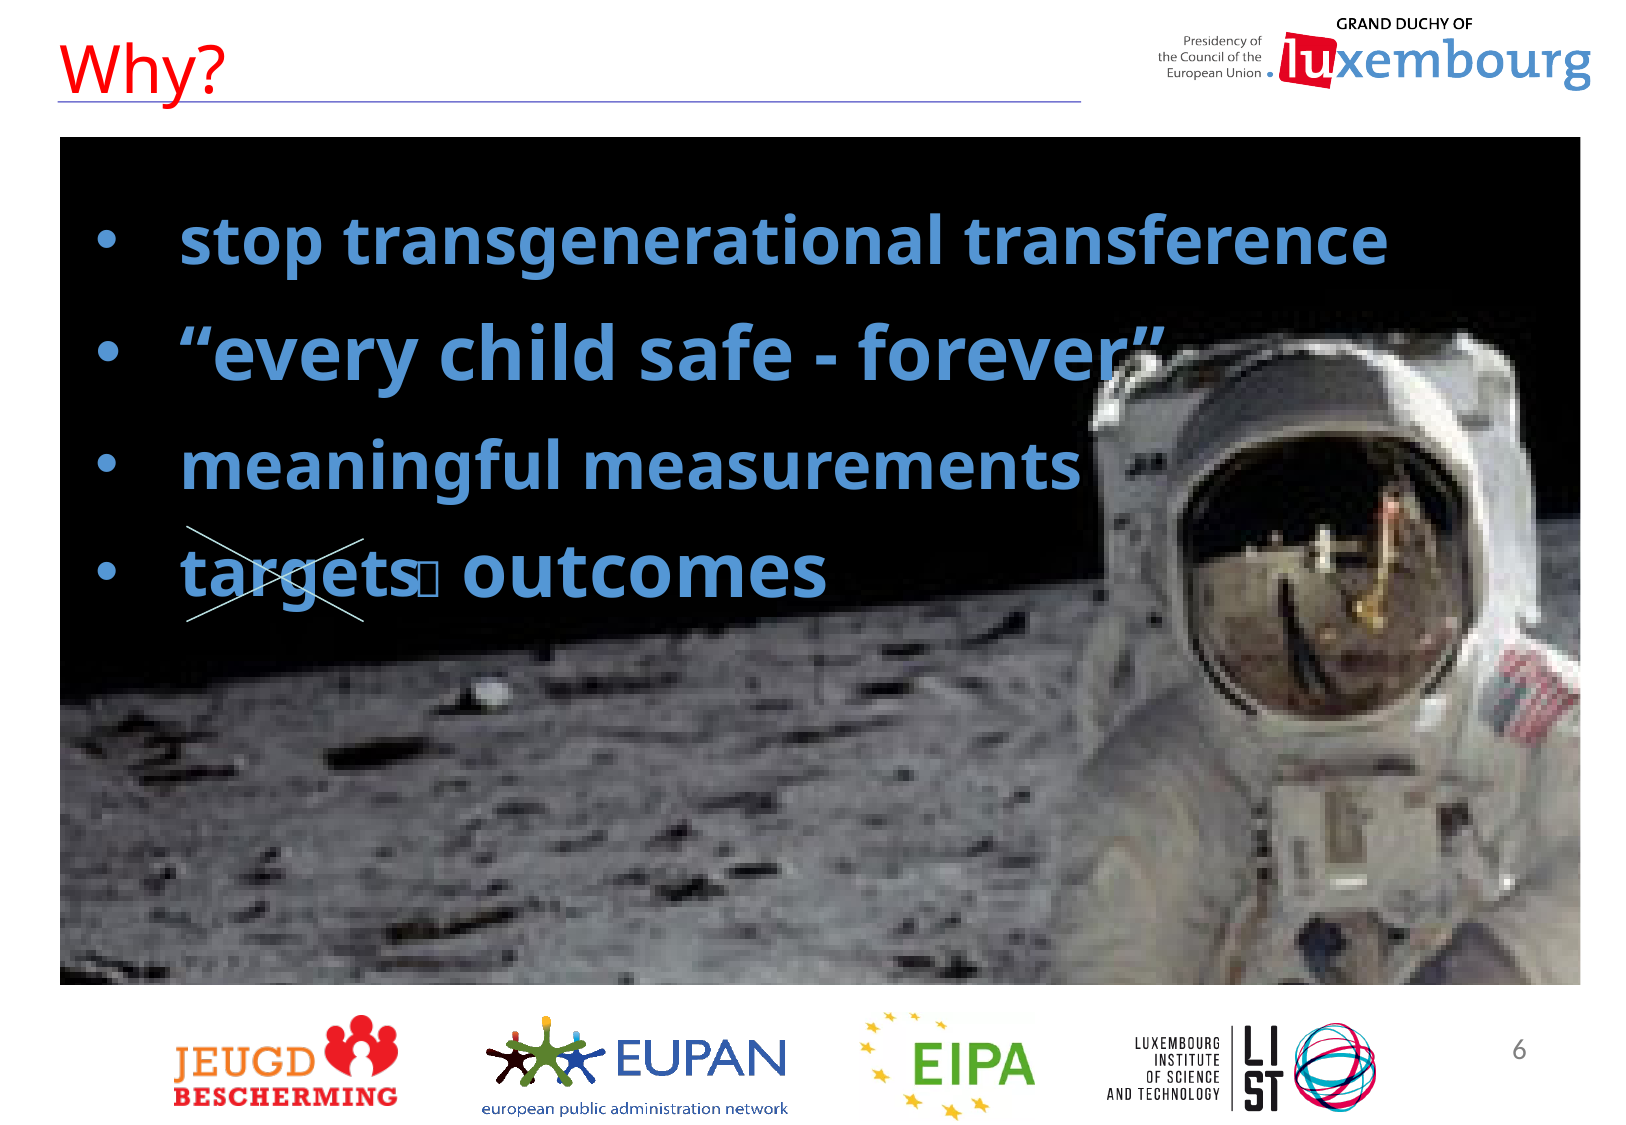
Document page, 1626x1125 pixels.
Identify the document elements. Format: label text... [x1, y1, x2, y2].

picture [1107, 1023, 1376, 1112]
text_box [186, 525, 364, 622]
picture [174, 1015, 400, 1107]
picture [859, 1012, 1035, 1121]
text_box Why? [44, 19, 1625, 184]
picture [0, 136, 1581, 985]
slide_number 6 [1426, 1023, 1543, 1107]
picture [482, 1016, 788, 1117]
